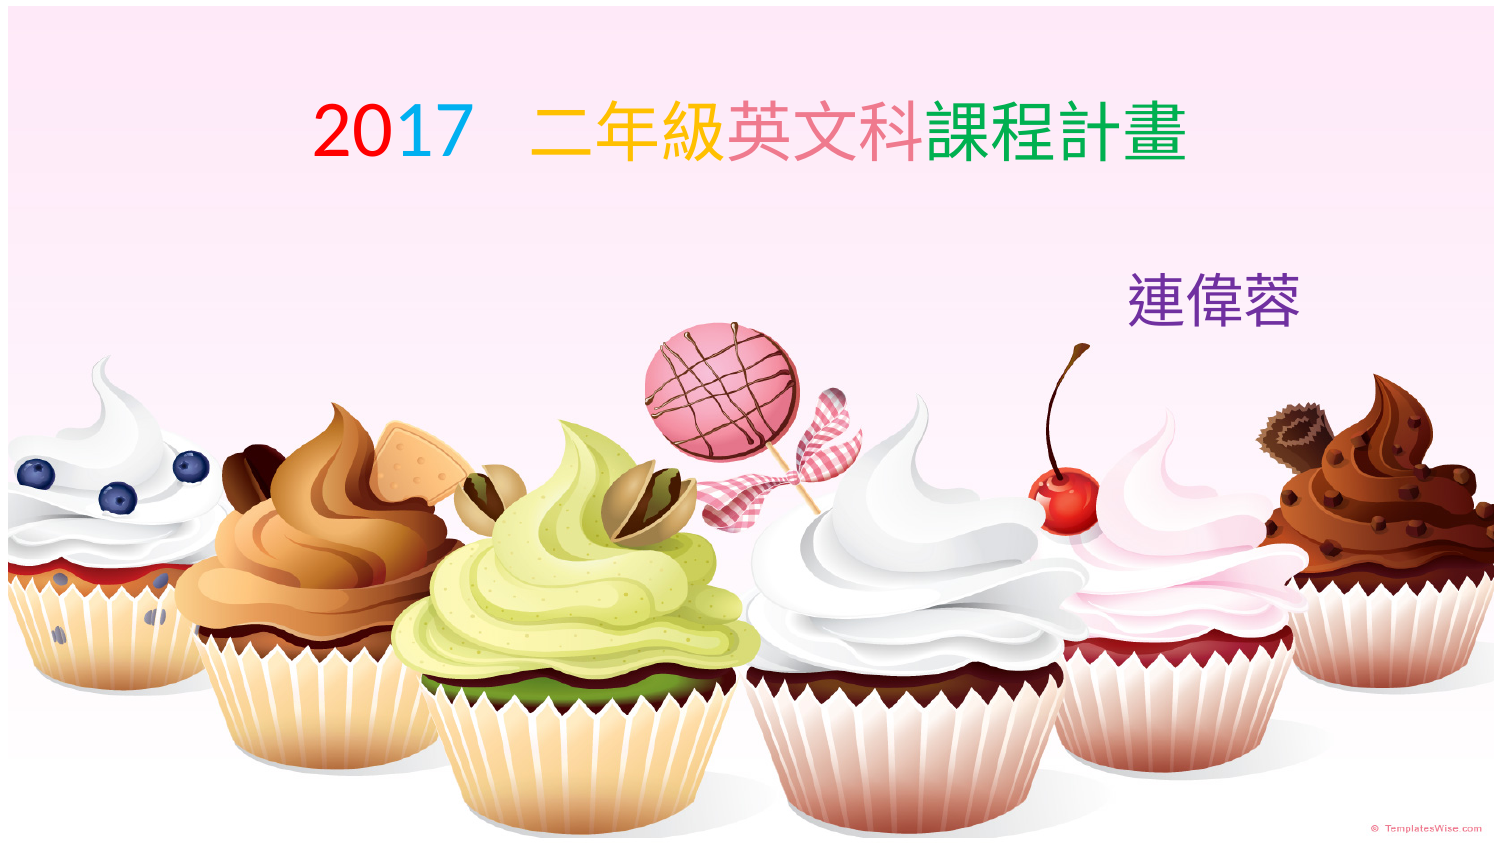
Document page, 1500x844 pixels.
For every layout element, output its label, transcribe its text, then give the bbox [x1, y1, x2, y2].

title 2017 二年級英文科課程計畫 [112, 67, 1388, 180]
picture [0, 0, 1500, 844]
subtitle 連偉蓉 [1068, 256, 1317, 342]
